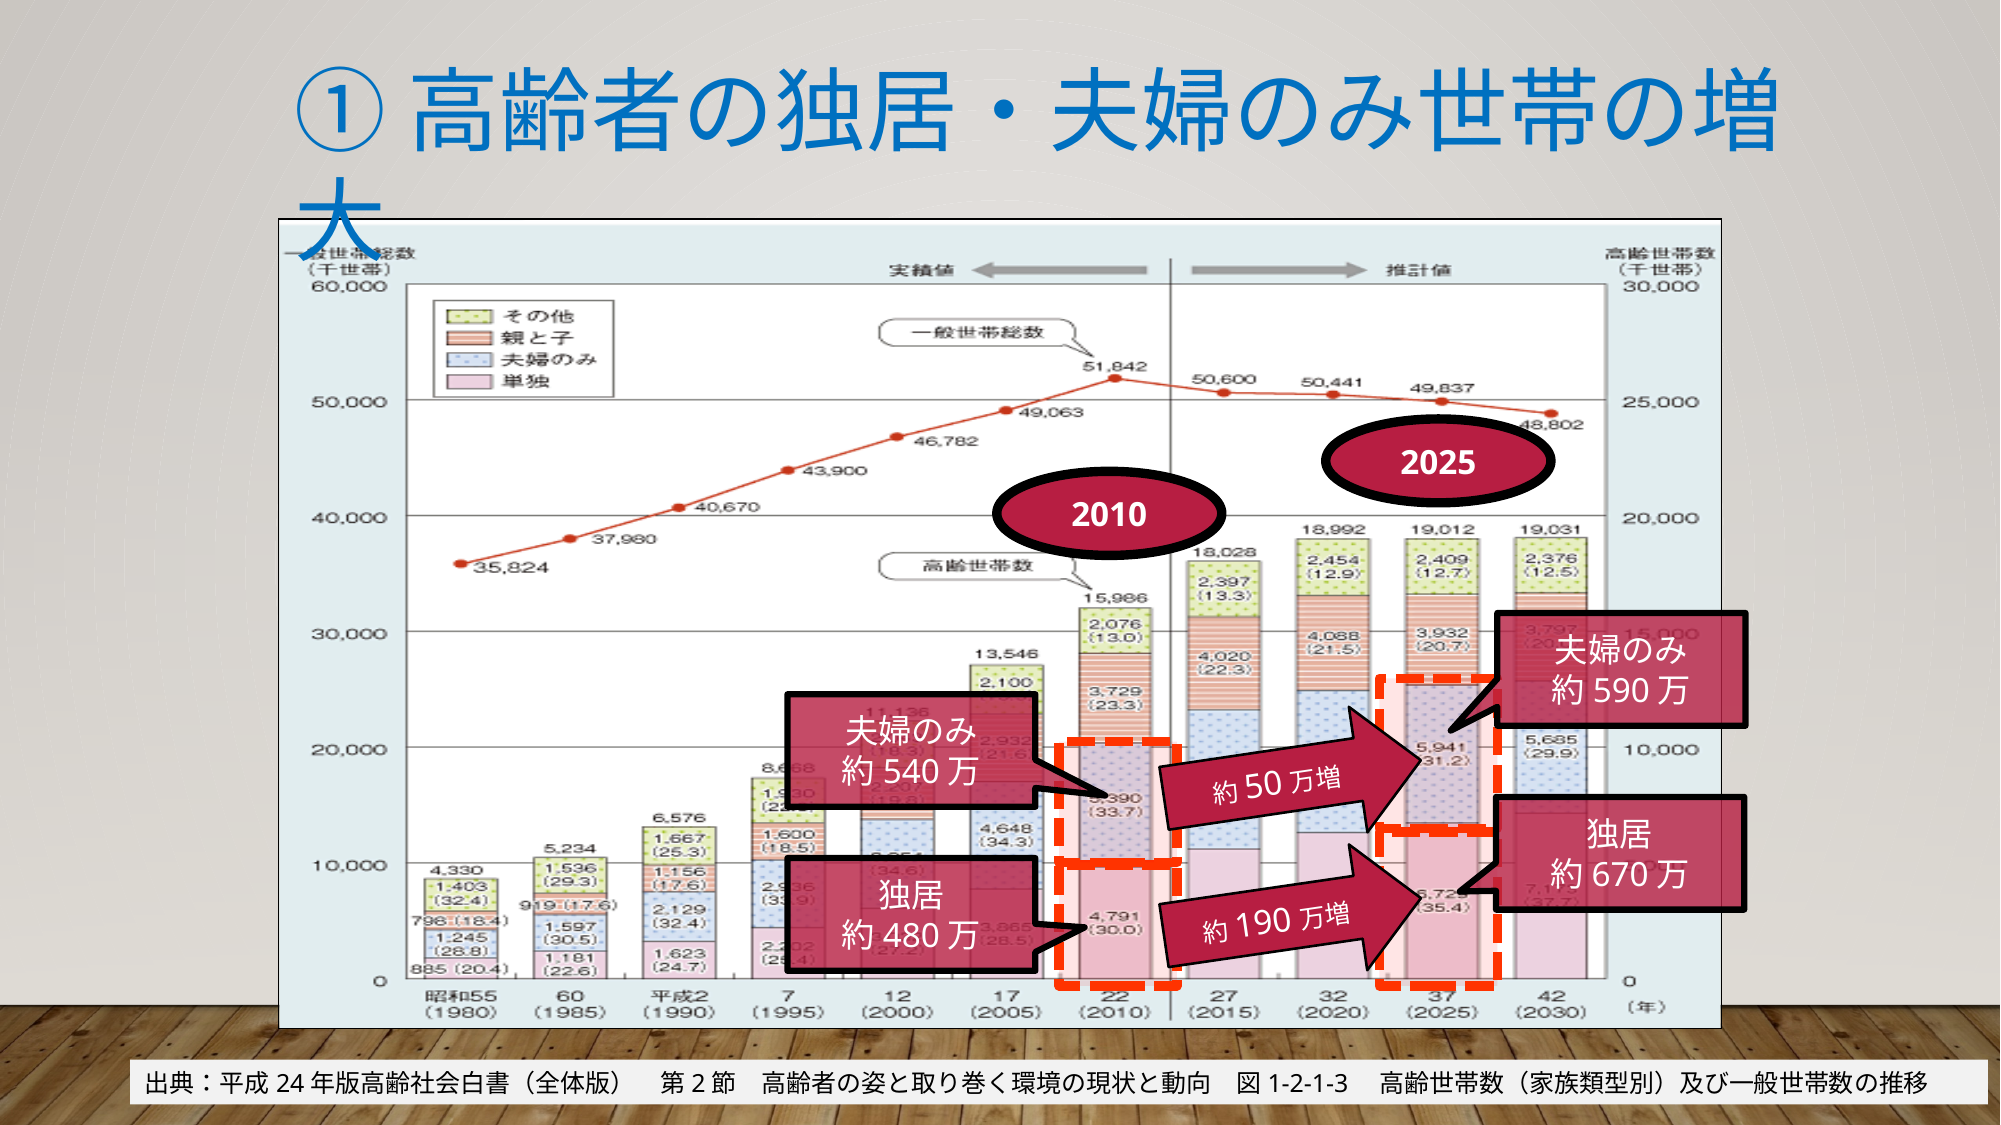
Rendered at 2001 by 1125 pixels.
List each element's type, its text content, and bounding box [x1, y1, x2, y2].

text_box 出典：平成24年版高齢社会白書（全体版） 第2節 高齢者の姿と取り巻く環境の現状と動向 図1-2-1-3 高齢世帯数（家族類型別）及び一般世帯数の推移 [130, 1059, 1988, 1105]
text_box 独居 約670万 [1721, 795, 1746, 911]
text_box 夫婦のみ 約590万 [1721, 611, 1747, 728]
picture [0, 219, 2000, 1125]
text_box ①高齢者の独居・夫婦のみ世帯の増大 [279, 45, 1804, 281]
